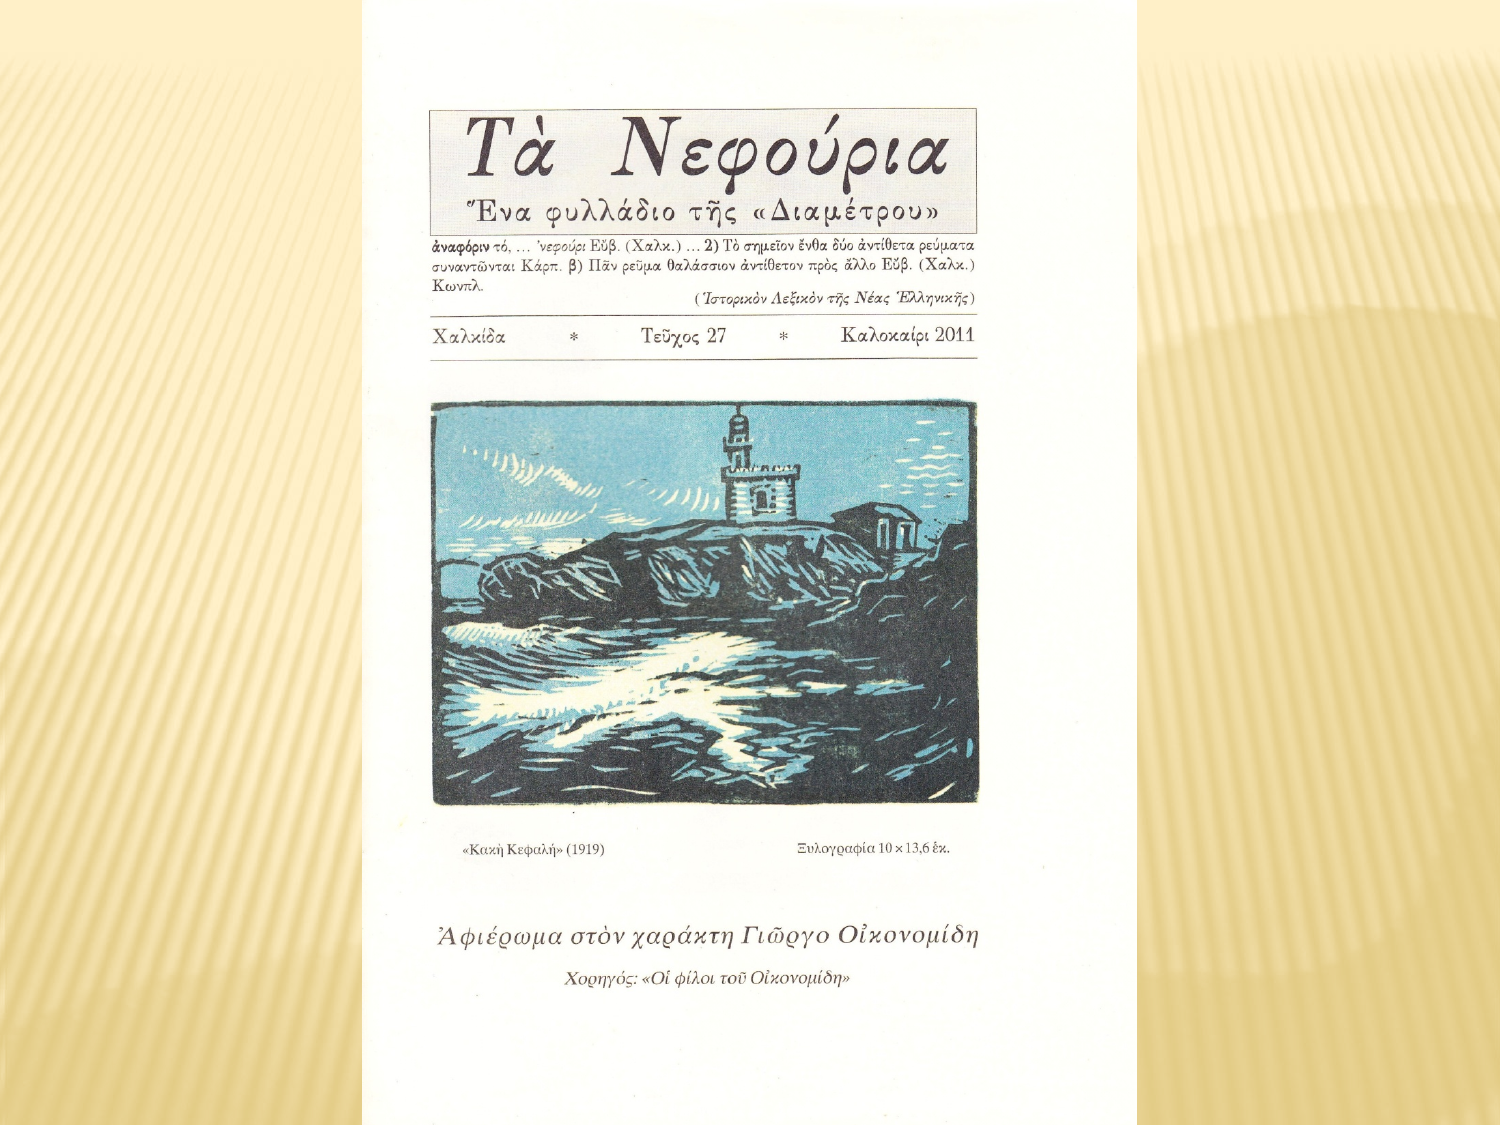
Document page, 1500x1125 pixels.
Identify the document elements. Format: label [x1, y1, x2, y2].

picture [362, 0, 1138, 1125]
